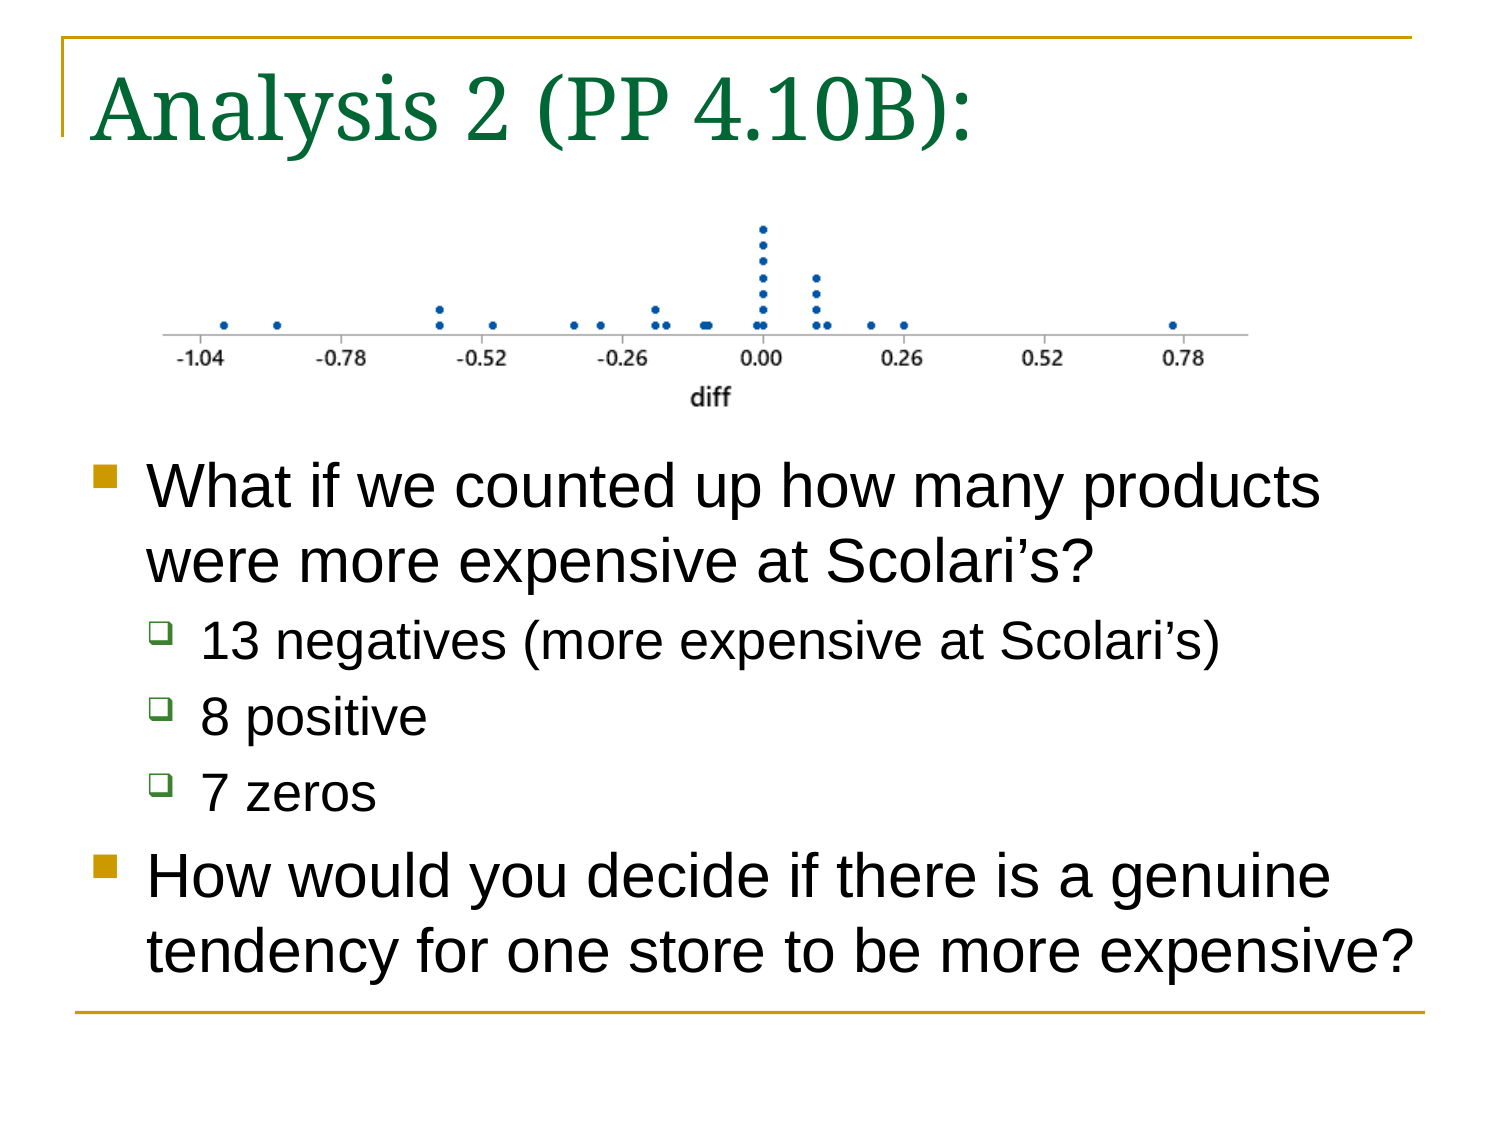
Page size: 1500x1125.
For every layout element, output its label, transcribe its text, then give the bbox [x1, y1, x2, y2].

title Analysis 2 (PP 4.10B): [75, 45, 1425, 233]
list What if we counted up how many products were more expensive at Scolari’s? 13 negatives (more expensive at Scolari’s) 8 positive 7 zeros How would you decide if there is a genuine tendency for one store to be more expensive? [75, 262, 1450, 1006]
picture [162, 212, 1249, 413]
